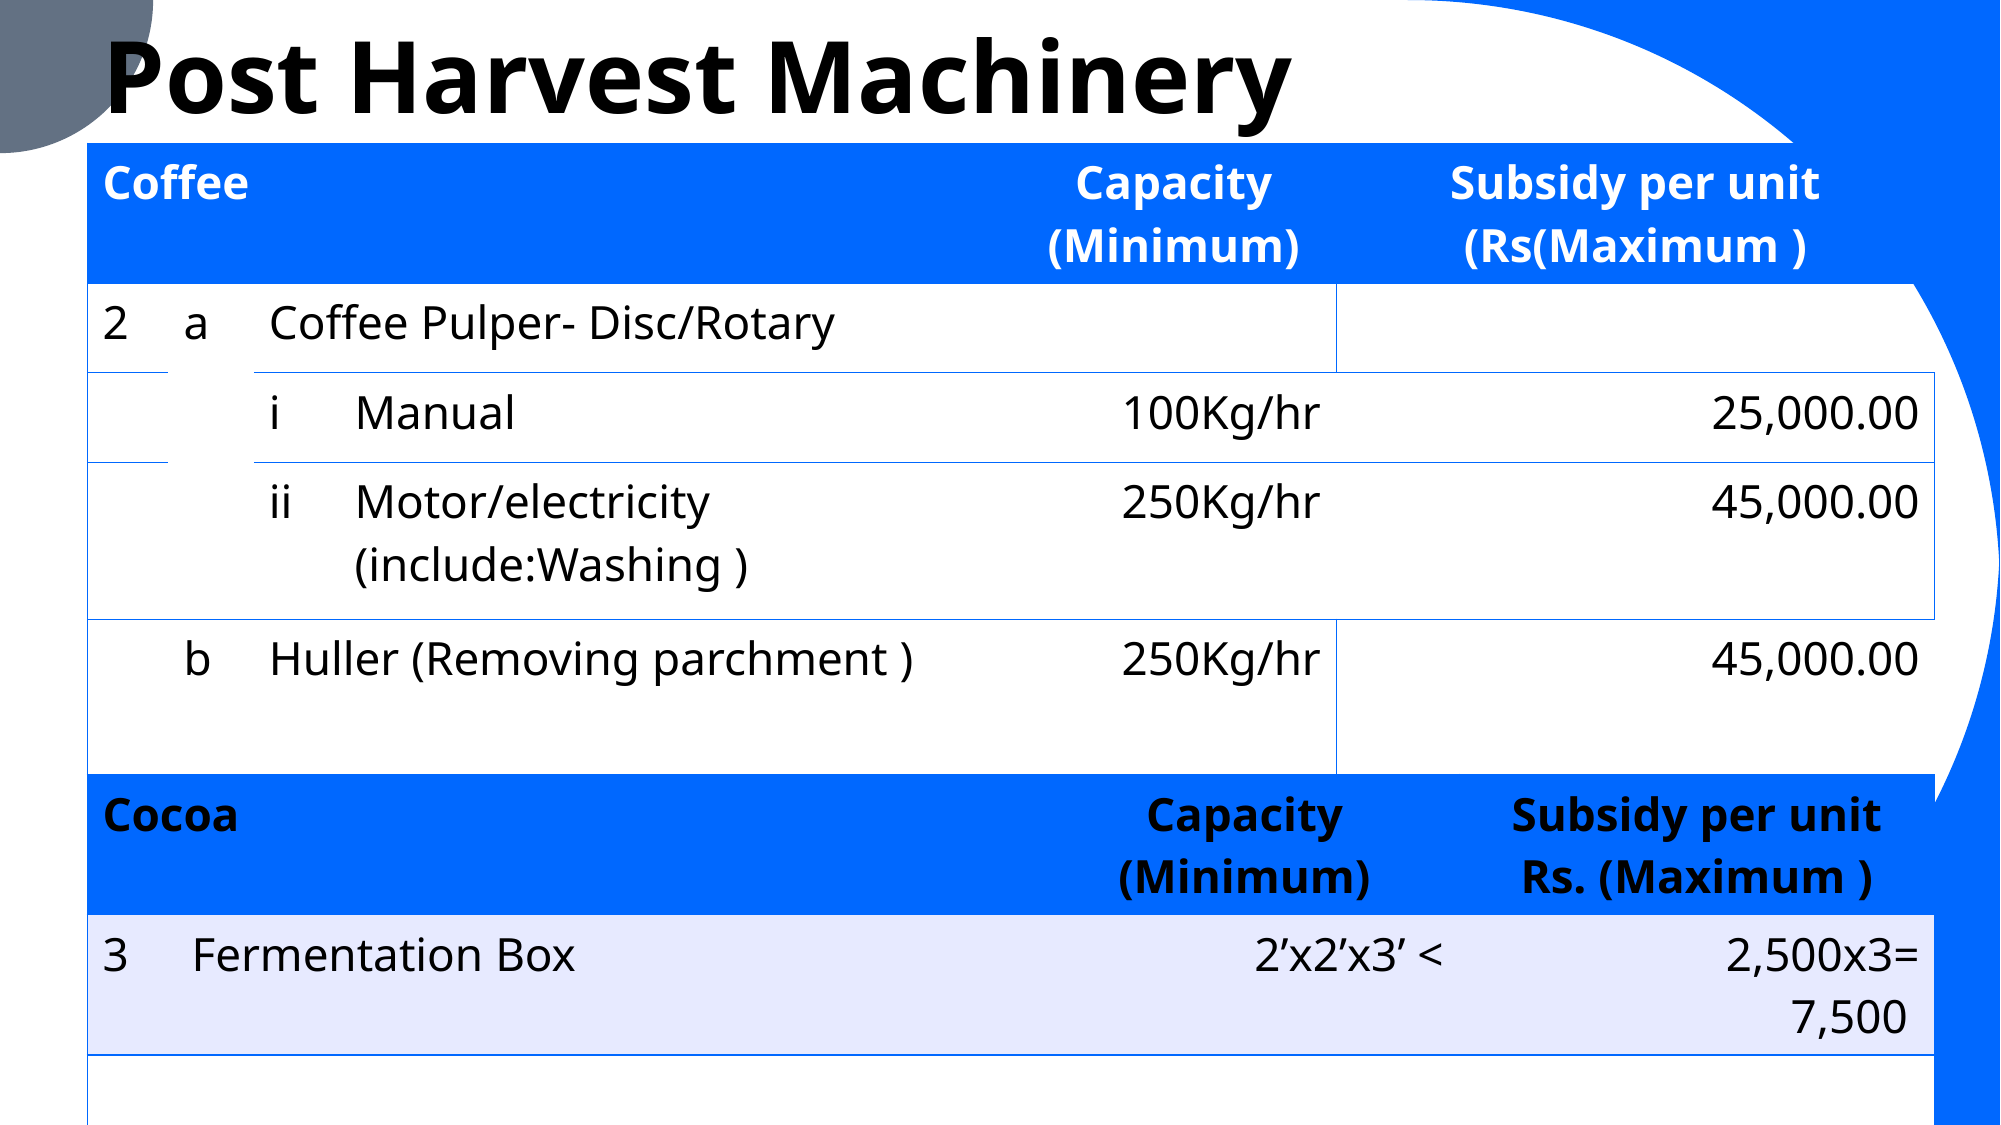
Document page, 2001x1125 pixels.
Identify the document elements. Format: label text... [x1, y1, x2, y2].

table_cell 250Kg/hr [1011, 463, 1336, 619]
table_cell 45,000.00 [1337, 620, 1935, 774]
table_cell Manual [340, 373, 1011, 462]
table_cell 45,000.00 [1336, 463, 1934, 619]
table_header Capacity (Minimum) [1011, 144, 1336, 283]
table_cell 2 [88, 284, 168, 372]
title Post Harvest Machinery [87, 19, 1687, 143]
table_header Subsidy per unit Rs. (Maximum ) [1460, 775, 1935, 914]
table_header Coffee [88, 144, 1011, 283]
table_cell 3 [88, 915, 177, 1054]
table_cell Motor/electricity (include:Washing ) [340, 463, 1011, 619]
table_cell ii [254, 463, 340, 619]
table_cell [88, 1056, 1934, 1125]
table_cell [88, 373, 168, 462]
table_cell [88, 463, 168, 619]
table_cell b [168, 620, 254, 774]
table_cell a [168, 284, 254, 619]
table_header Cocoa [88, 775, 1030, 914]
table_cell 100Kg/hr [1011, 373, 1336, 462]
table_cell 250Kg/hr [1011, 620, 1336, 774]
table_header Subsidy per unit (Rs(Maximum ) [1336, 144, 1935, 283]
table_cell [88, 620, 168, 774]
table_cell i [254, 373, 340, 462]
table_cell Coffee Pulper- Disc/Rotary [254, 284, 1011, 372]
table_cell 25,000.00 [1336, 373, 1934, 462]
table_cell 2,500x3= 7,500 [1459, 915, 1934, 1054]
table_cell [1011, 284, 1336, 372]
table_header Capacity (Minimum) [1030, 775, 1458, 914]
table_cell Fermentation Box [177, 915, 1030, 1054]
table_cell [1337, 284, 1935, 372]
table_cell 2’x2’x3’ < [1030, 915, 1459, 1054]
table_cell Huller (Removing parchment ) [254, 620, 1011, 774]
